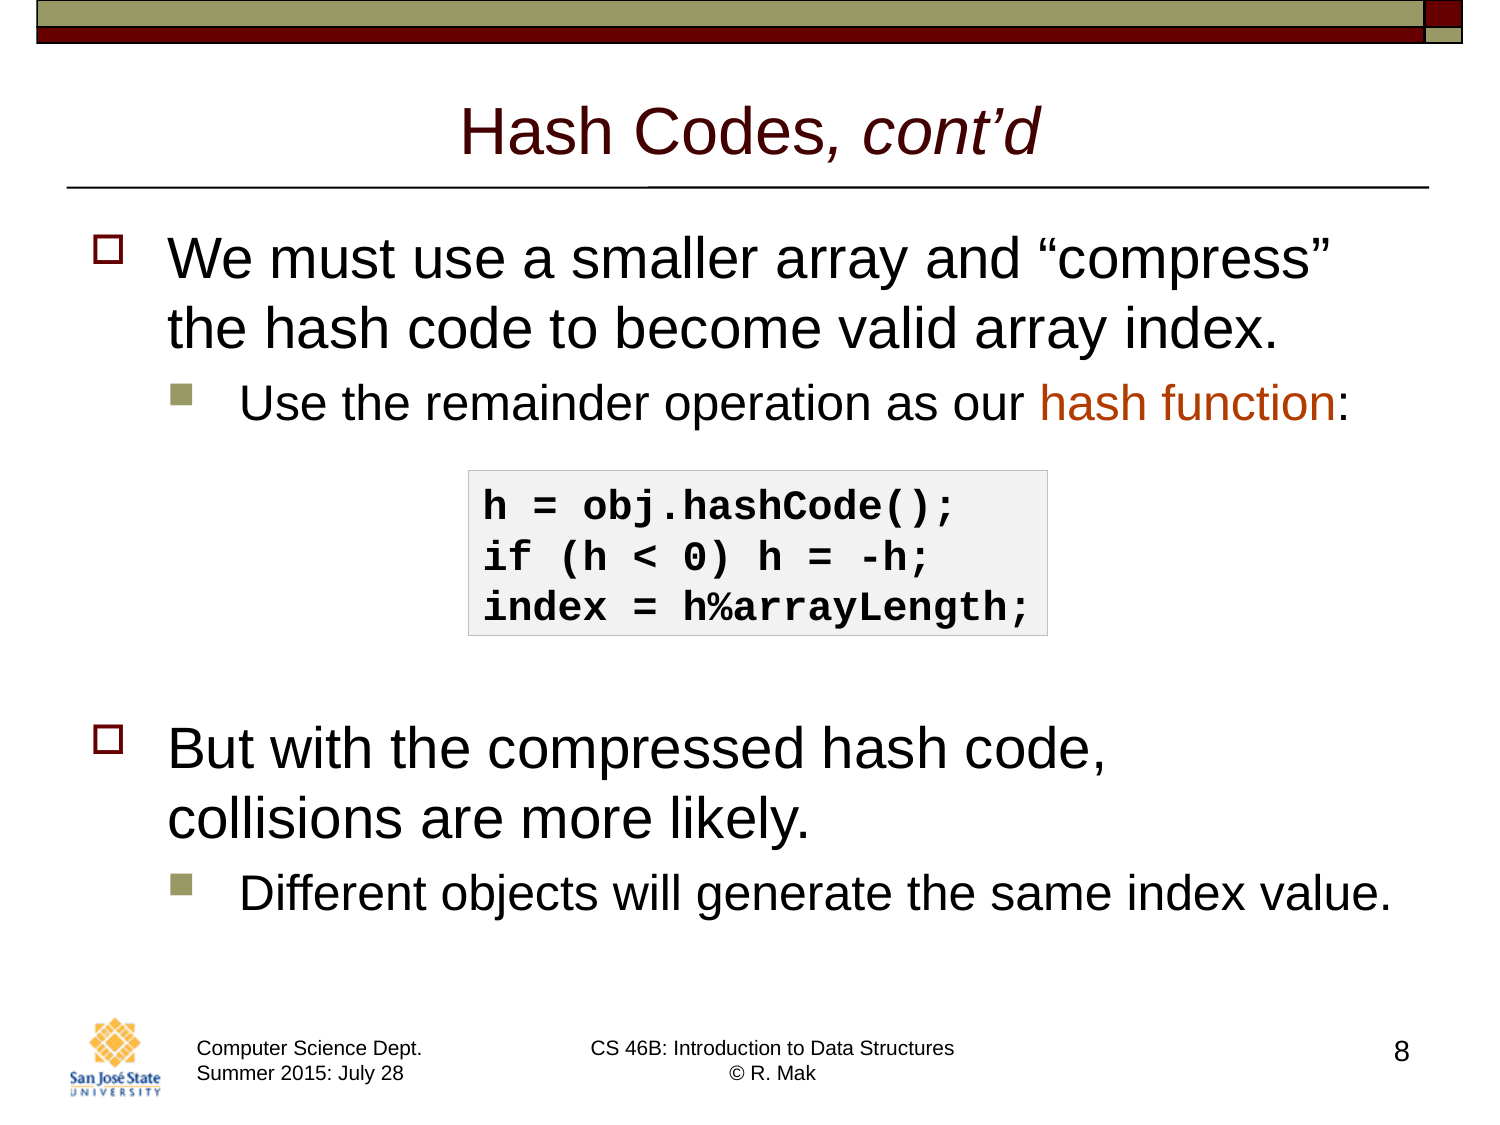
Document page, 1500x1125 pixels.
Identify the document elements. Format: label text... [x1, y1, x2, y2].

slide_number 8 [1112, 1025, 1425, 1100]
picture [60, 1012, 166, 1112]
title Hash Codes, cont’d [75, 67, 1425, 175]
text_box h = obj.hashCode(); if (h < 0) h = -h; index = h%arrayLength; [468, 470, 1048, 636]
list We must use a smaller array and “compress” the hash code to become valid array index. Use the remainder operation as our hash function: But with the compressed hash code, collisions are more likely. Different objects will generate the same index value. [75, 212, 1425, 998]
